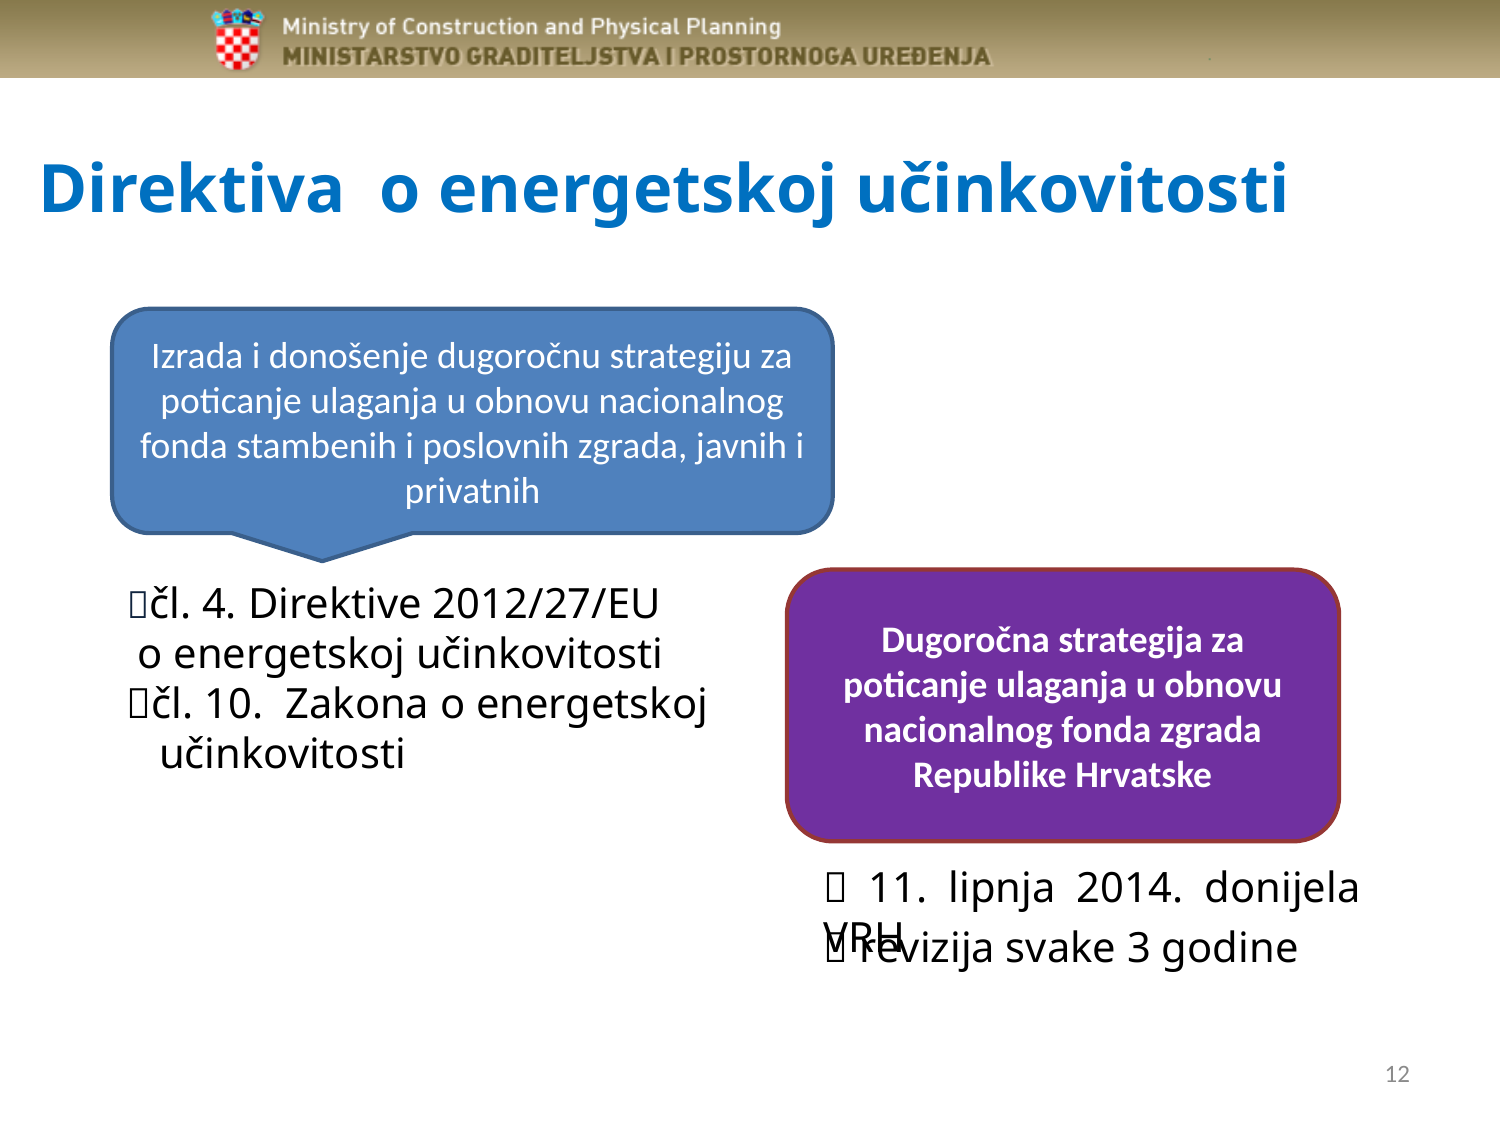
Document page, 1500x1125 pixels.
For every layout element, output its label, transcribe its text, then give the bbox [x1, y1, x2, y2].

picture [0, 0, 1500, 79]
text_box  revizija svake 3 godine [809, 913, 1317, 1029]
list  11. lipnja 2014. donijela VRH [809, 747, 1376, 984]
slide_number 12 [1074, 1042, 1425, 1103]
text_box Dugoročna strategija za poticanje ulaganja u obnovu nacionalnog fonda zgrada Republike Hrvatske [784, 567, 1342, 844]
text_box čl. 4. Direktive 2012/27/EU o energetskoj učinkovitosti čl. 10. Zakona o energetskoj učinkovitosti [112, 569, 742, 830]
text_box Izrada i donošenje dugoročnu strategiju za poticanje ulaganja u obnovu nacionalnog fonda stambenih i poslovnih zgrada, javnih i privatnih [109, 306, 835, 564]
title Direktiva o energetskoj učinkovitosti [0, 87, 1340, 288]
